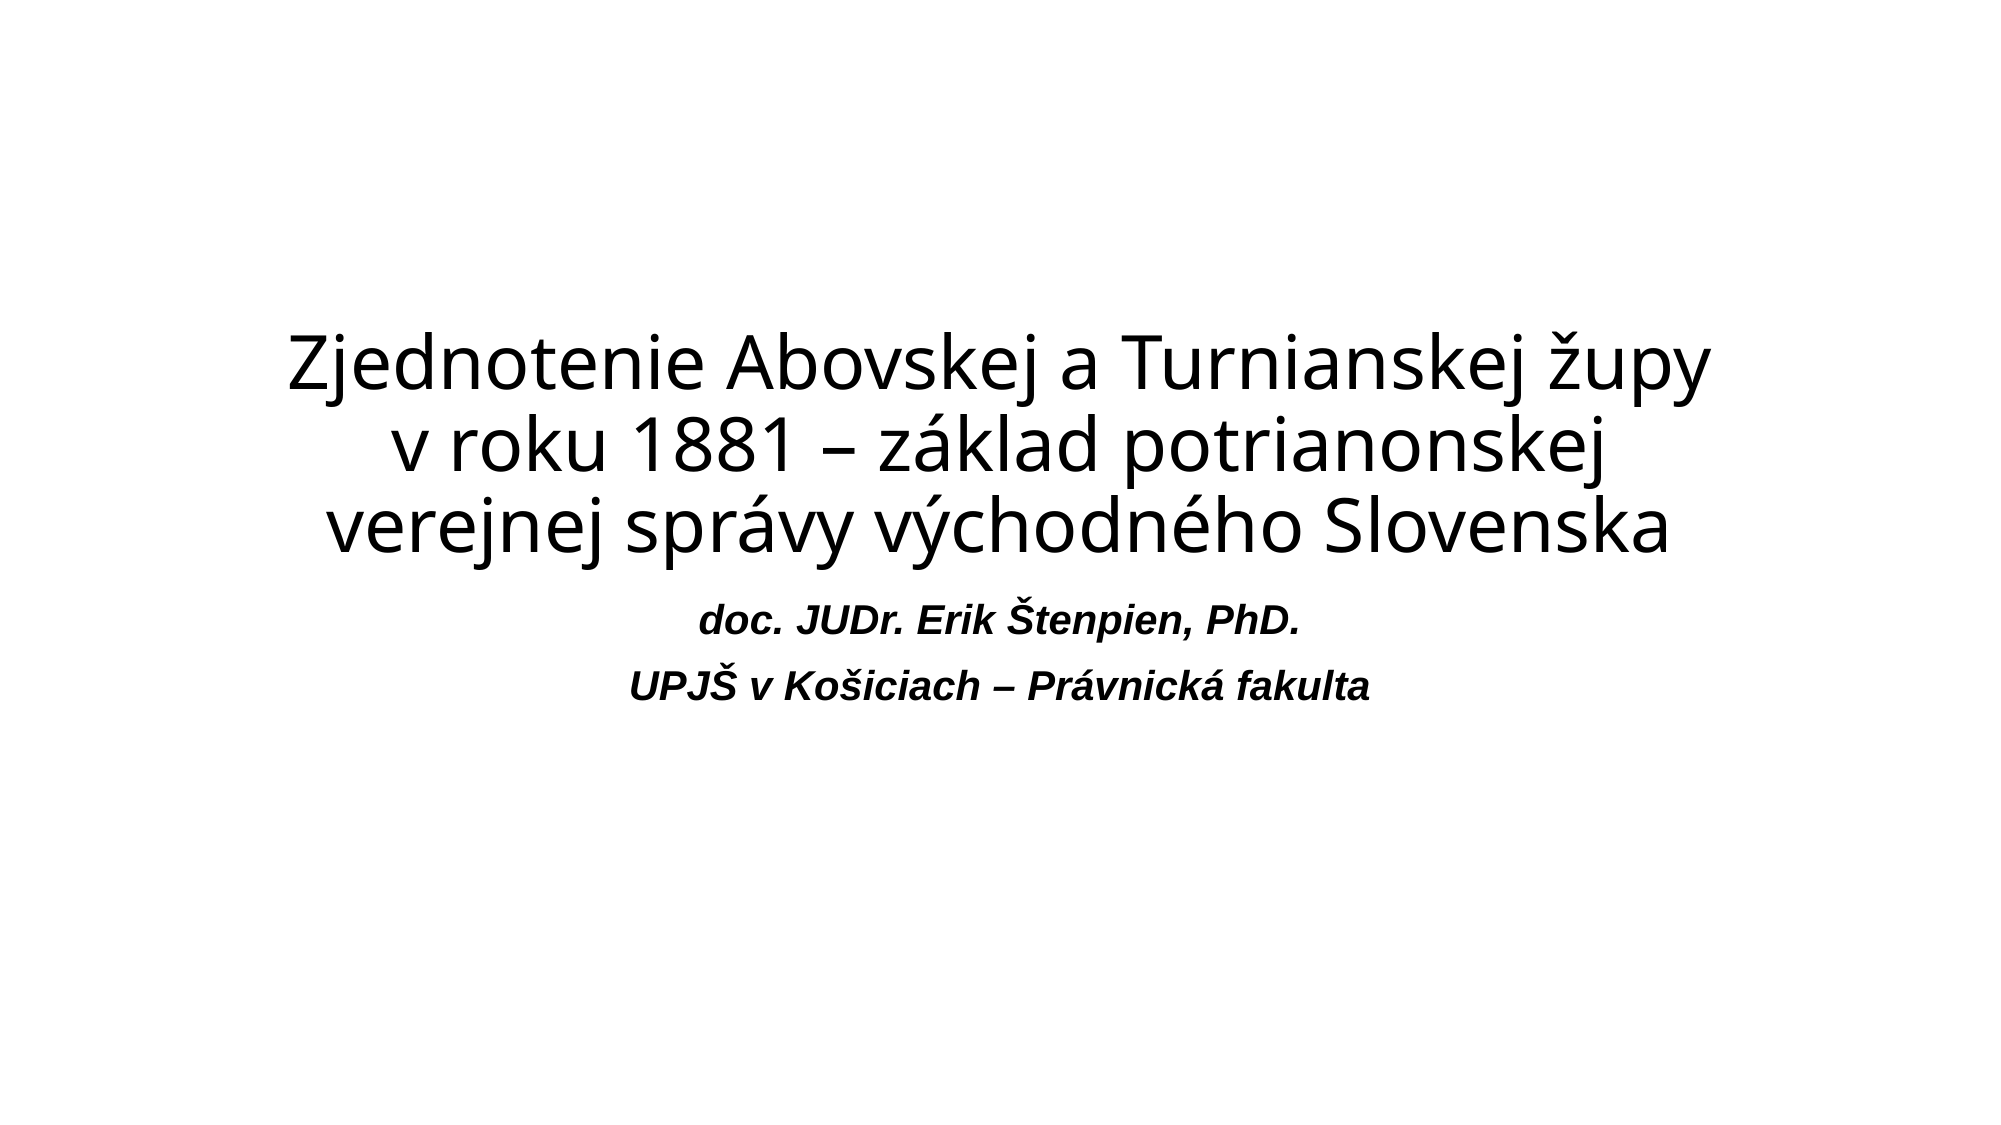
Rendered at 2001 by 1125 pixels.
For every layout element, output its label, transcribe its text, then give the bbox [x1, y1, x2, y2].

subtitle doc. JUDr. Erik Štenpien, PhD. UPJŠ v Košiciach – Právnická fakulta [249, 590, 1750, 863]
title Zjednotenie Abovskej a Turnianskej župy v roku 1881 – základ potrianonskej verejnej správy východného Slovenska [249, 184, 1750, 576]
